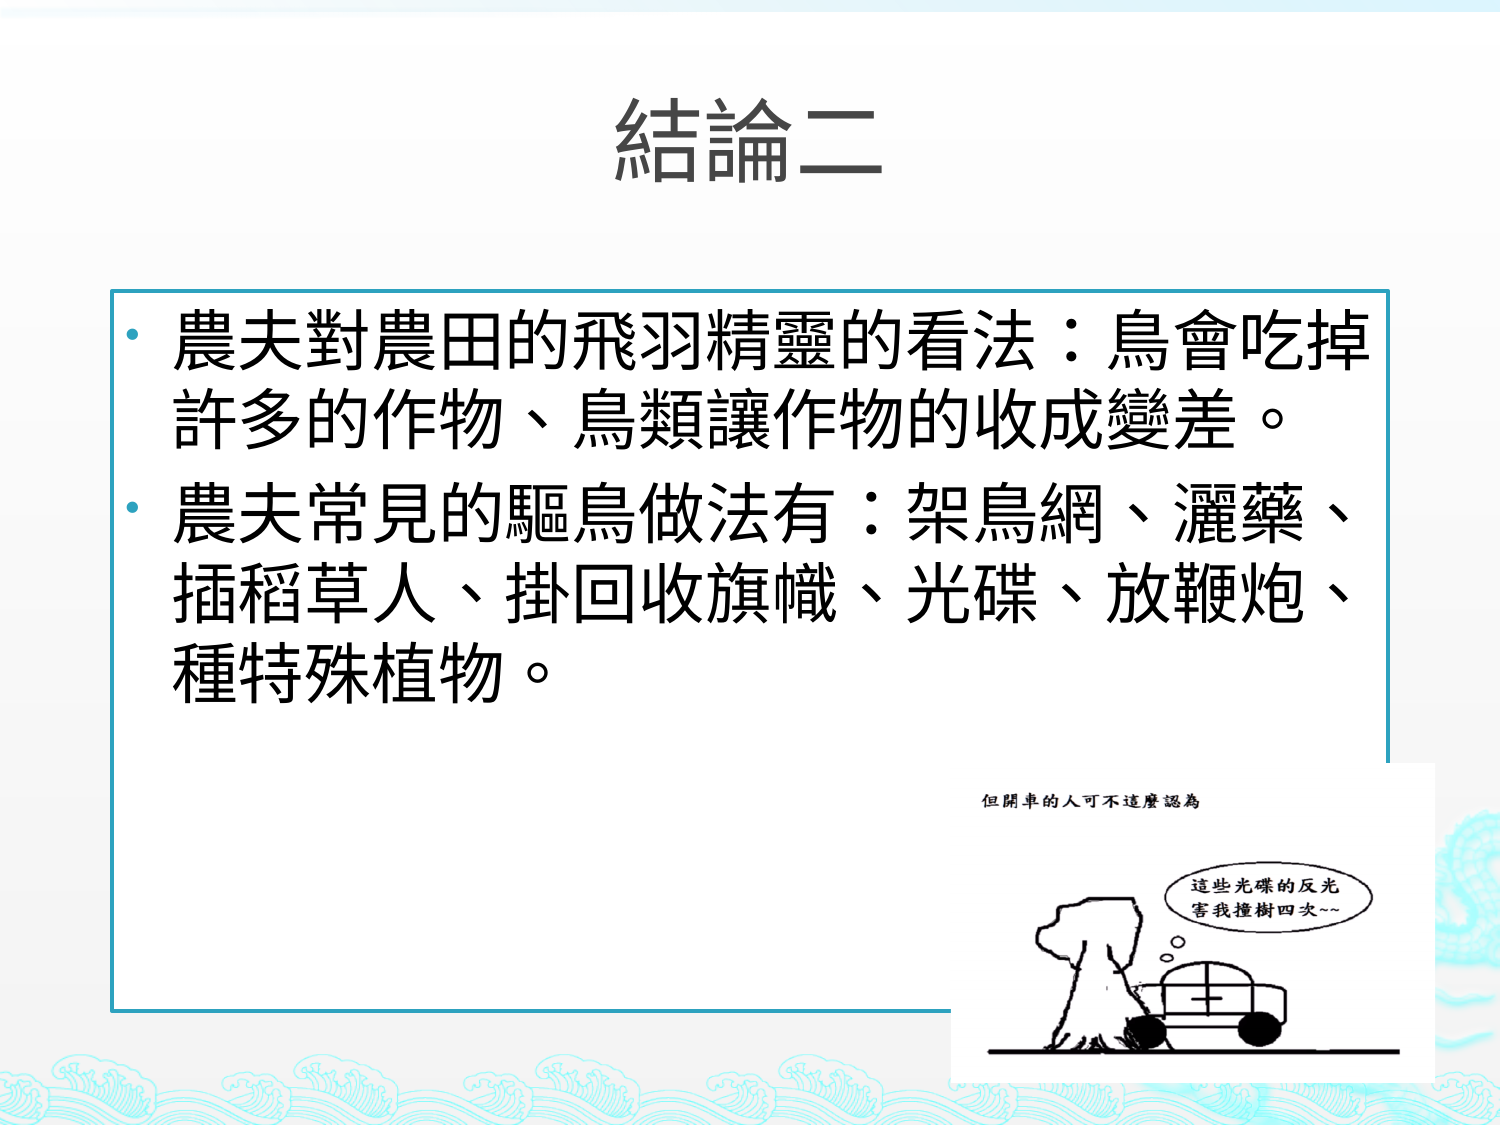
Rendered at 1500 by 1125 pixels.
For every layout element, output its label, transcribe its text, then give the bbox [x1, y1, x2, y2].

list 農夫對農田的飛羽精靈的看法：鳥會吃掉許多的作物、鳥類讓作物的收成變差。 農夫常見的驅鳥做法有：架鳥網、灑藥、插稻草人、掛回收旗幟、光碟、放鞭炮、種特殊植物。 [110, 289, 1390, 1013]
picture [950, 762, 1436, 1083]
title 結論二 [75, 45, 1425, 233]
